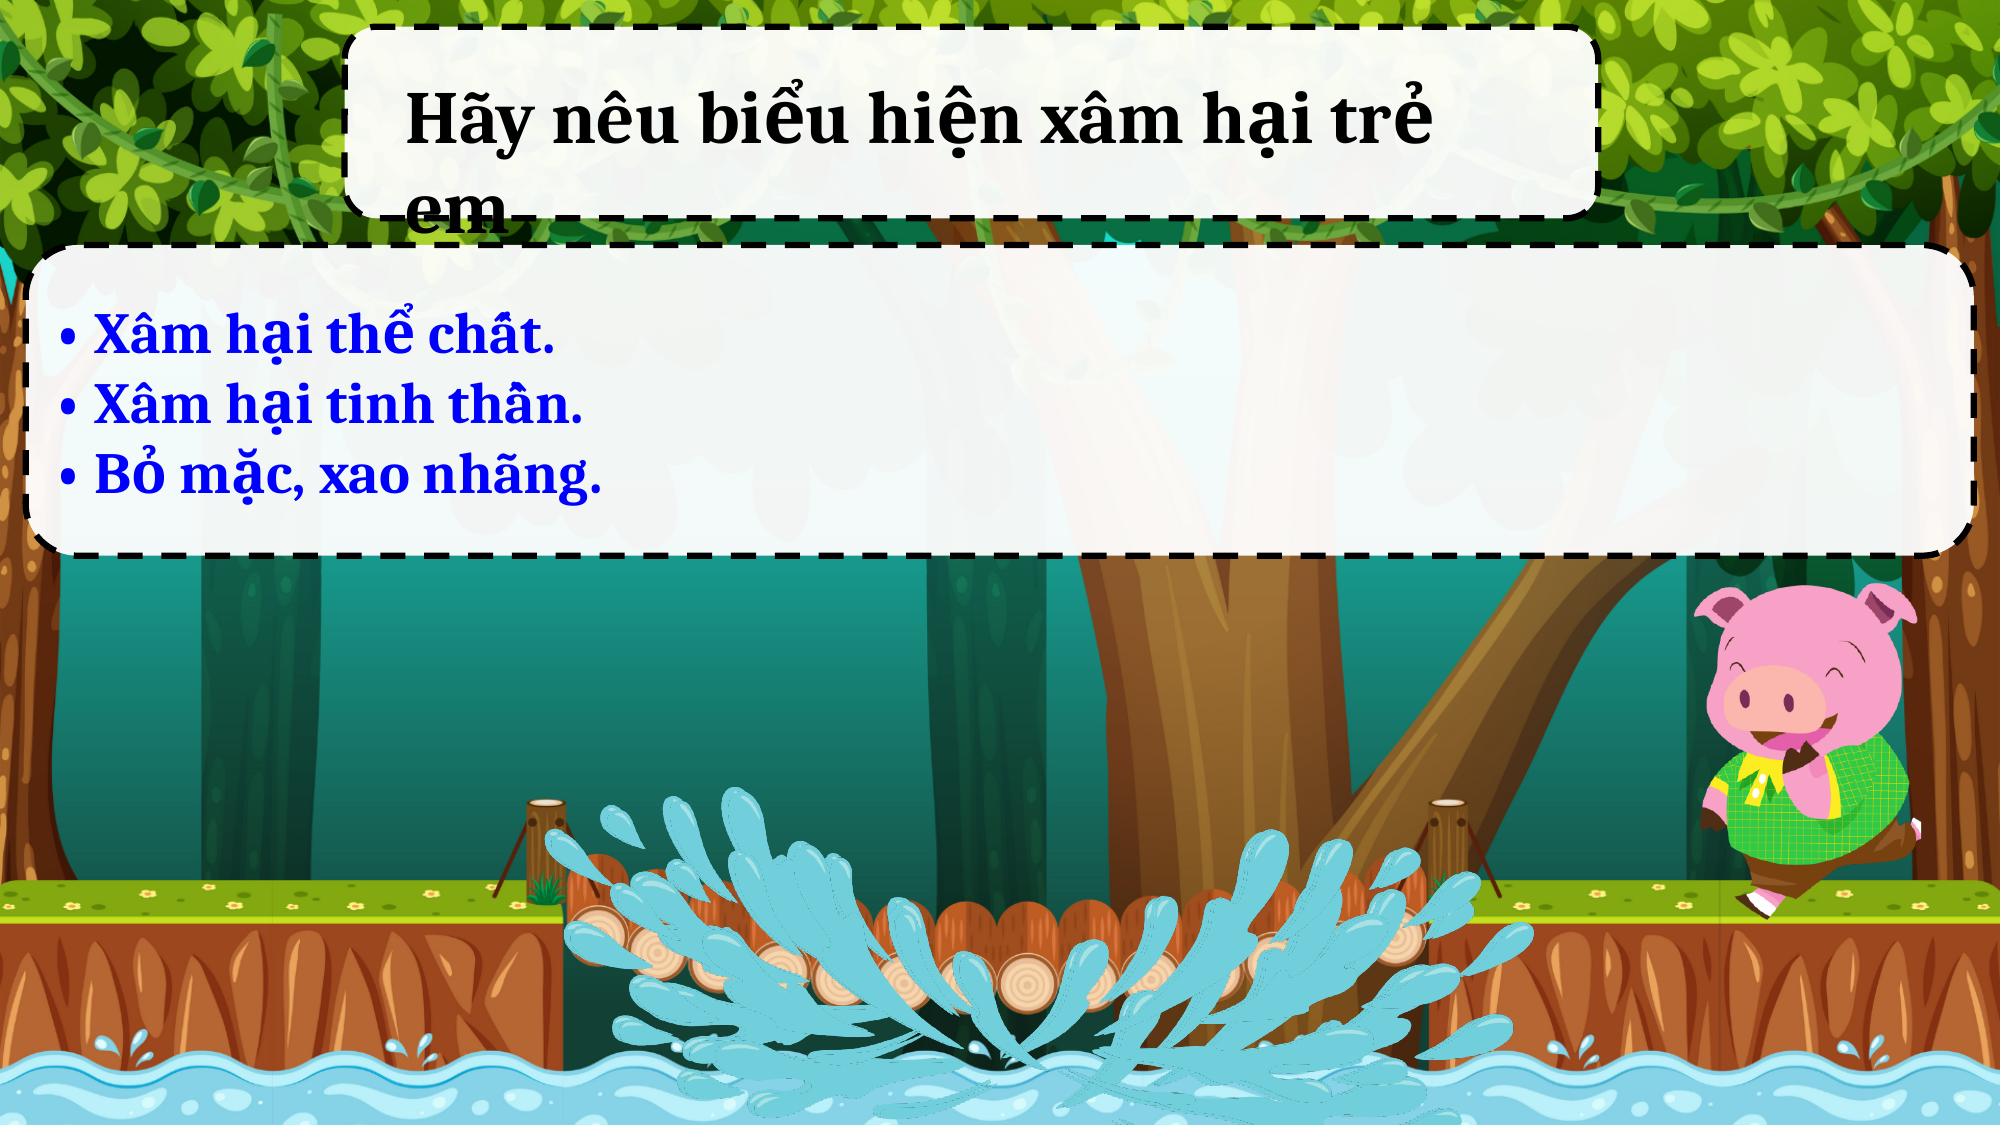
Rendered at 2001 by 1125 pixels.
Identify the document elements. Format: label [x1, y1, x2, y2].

text_box [1009, 828, 1538, 1125]
text_box [541, 784, 1044, 1118]
text_box [548, 788, 1051, 1122]
picture [0, 0, 2000, 1125]
